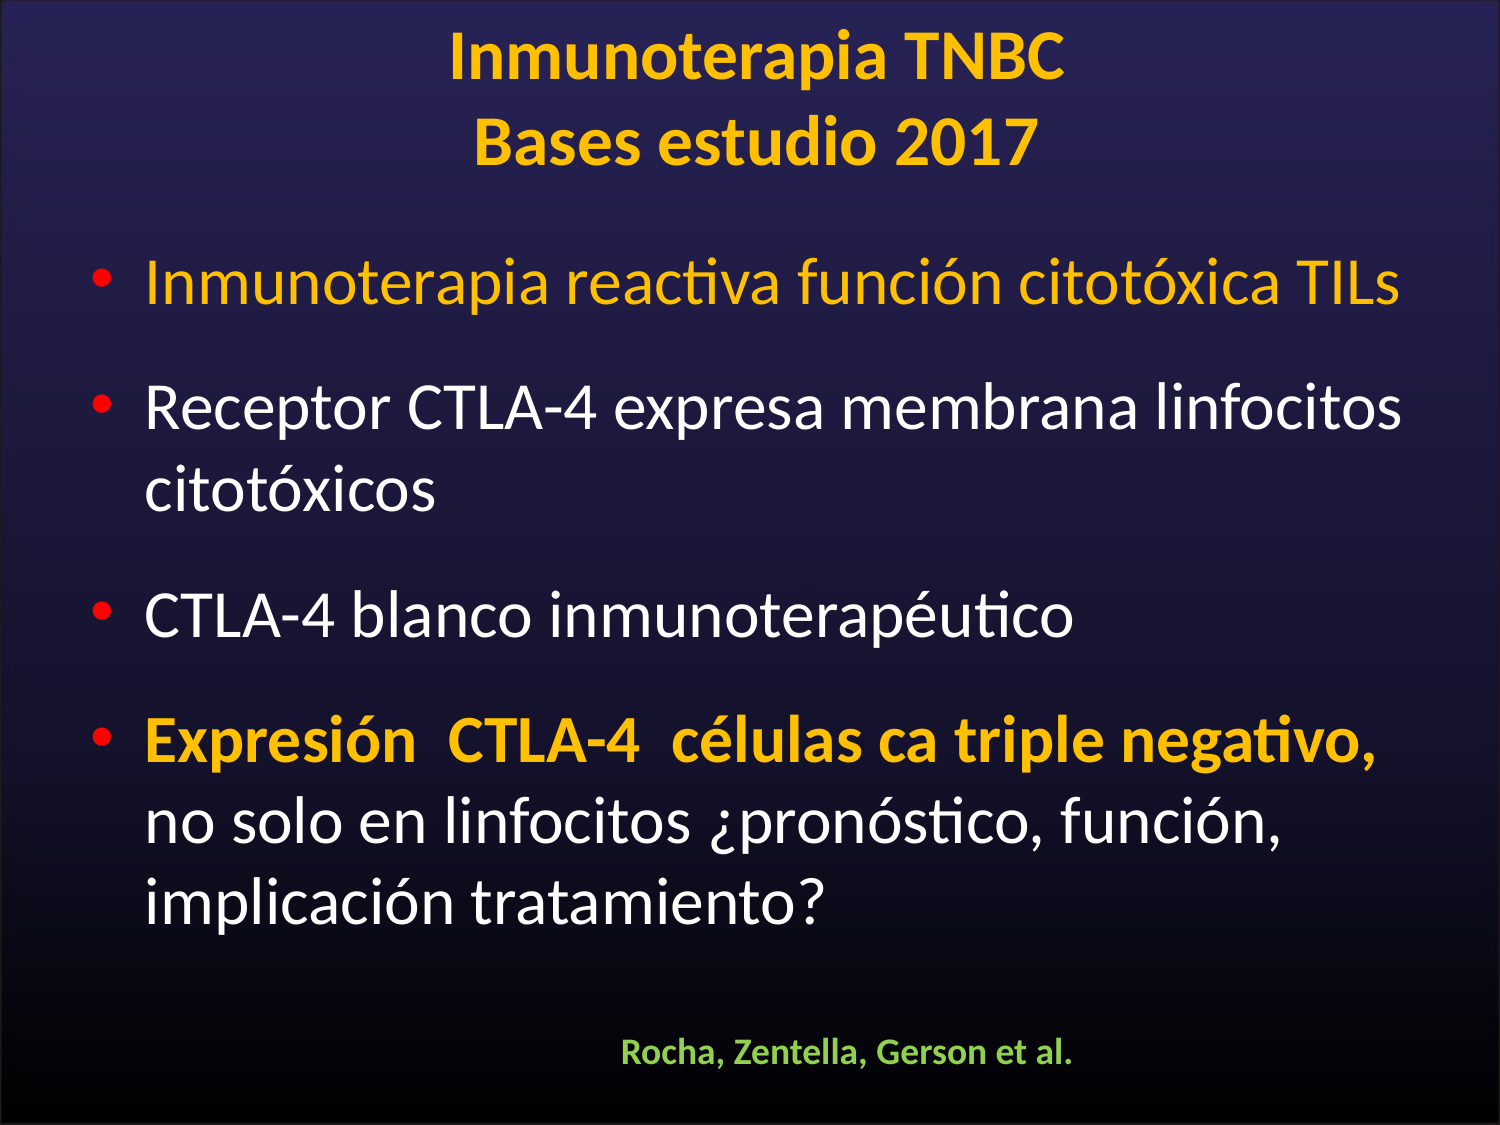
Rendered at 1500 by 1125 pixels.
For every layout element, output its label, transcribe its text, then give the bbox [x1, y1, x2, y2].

title Inmunoterapia TNBC Bases estudio 2017 [82, 0, 1432, 188]
text_box Rocha, Zentella, Gerson et al. [597, 1019, 1219, 1080]
list Inmunoterapia reactiva función citotóxica TILs Receptor CTLA-4 expresa membrana linfocitos citotóxicos CTLA-4 blanco inmunoterapéutico Expresión CTLA-4 células ca triple negativo, no solo en linfocitos ¿pronóstico, función, implicación tratamiento? [75, 229, 1425, 1032]
picture [0, 0, 1500, 1125]
